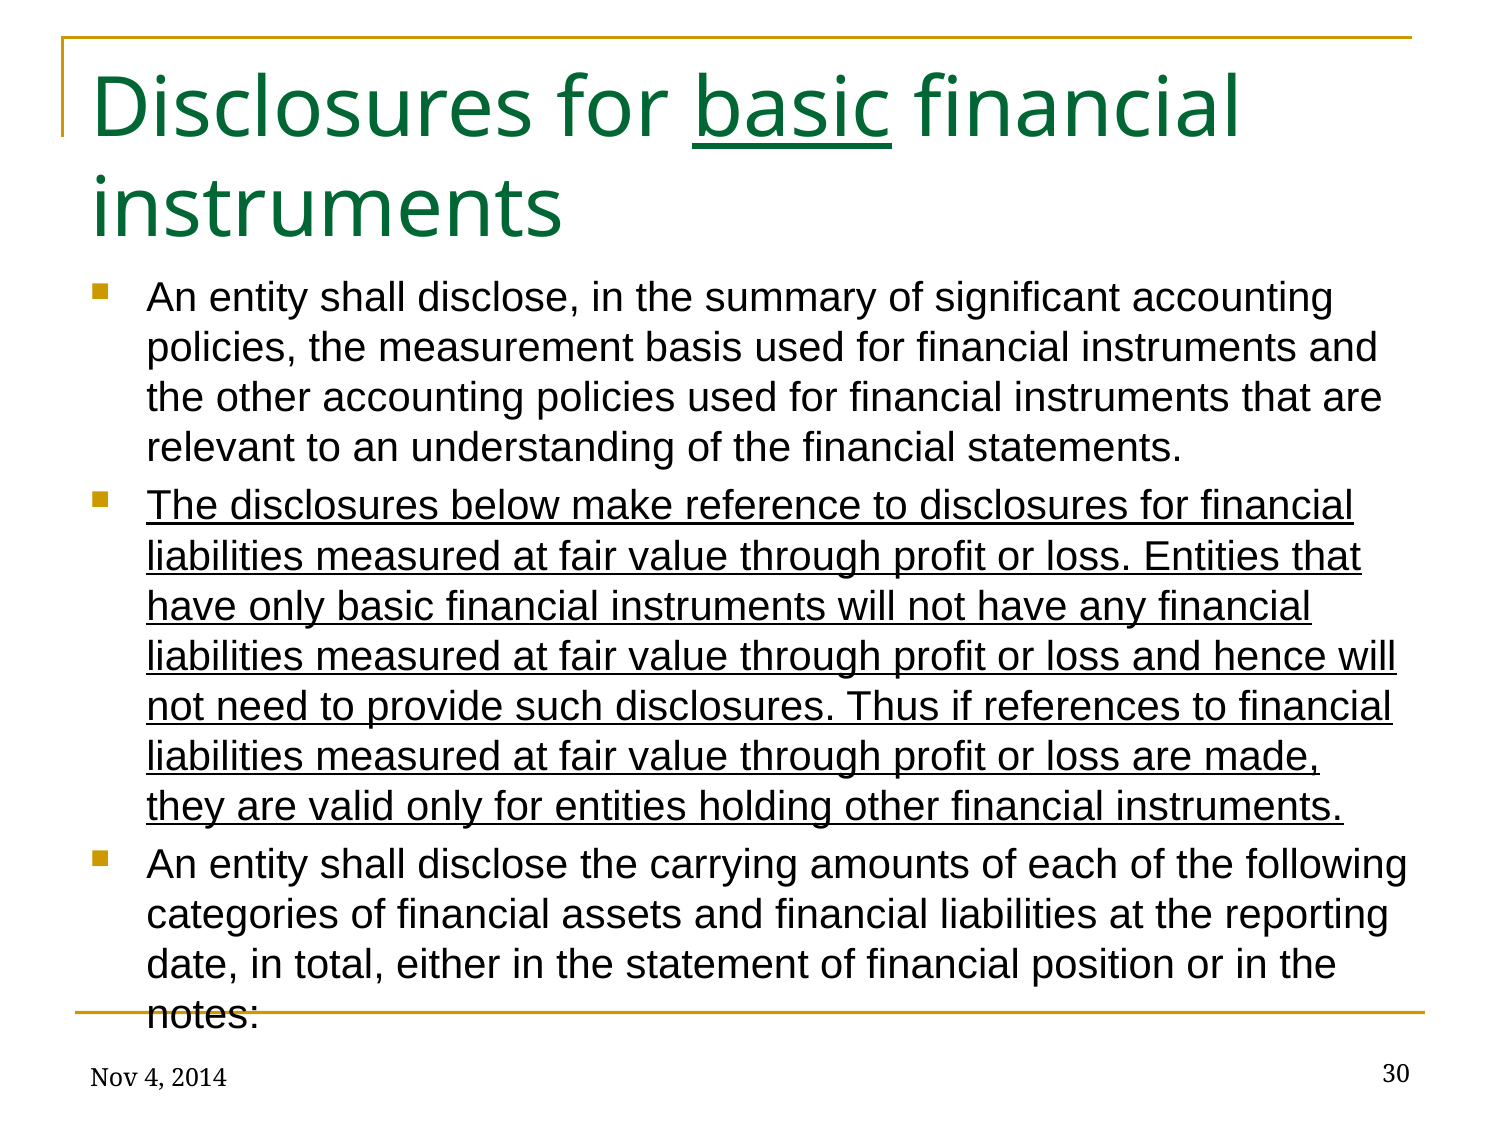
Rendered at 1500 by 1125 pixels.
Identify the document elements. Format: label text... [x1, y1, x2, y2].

slide_number 30 [1074, 1023, 1426, 1100]
title Disclosures for basic financial instruments [74, 45, 1426, 233]
list An entity shall disclose, in the summary of significant accounting policies, the measurement basis used for financial instruments and the other accounting policies used for financial instruments that are relevant to an understanding of the financial statements. The disclosures below make reference to disclosures for financial liabilities measured at fair value through profit or loss. Entities that have only basic financial instruments will not have any financial liabilities measured at fair value through profit or loss and hence will not need to provide such disclosures. Thus if references to financial liabilities measured at fair value through profit or loss are made, they are valid only for entities holding other financial instruments. An entity shall disclose the carrying amounts of each of the following categories of financial assets and financial liabilities at the reporting date, in total, either in the statement of financial position or in the notes: [74, 262, 1426, 1006]
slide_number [74, 1023, 426, 1100]
